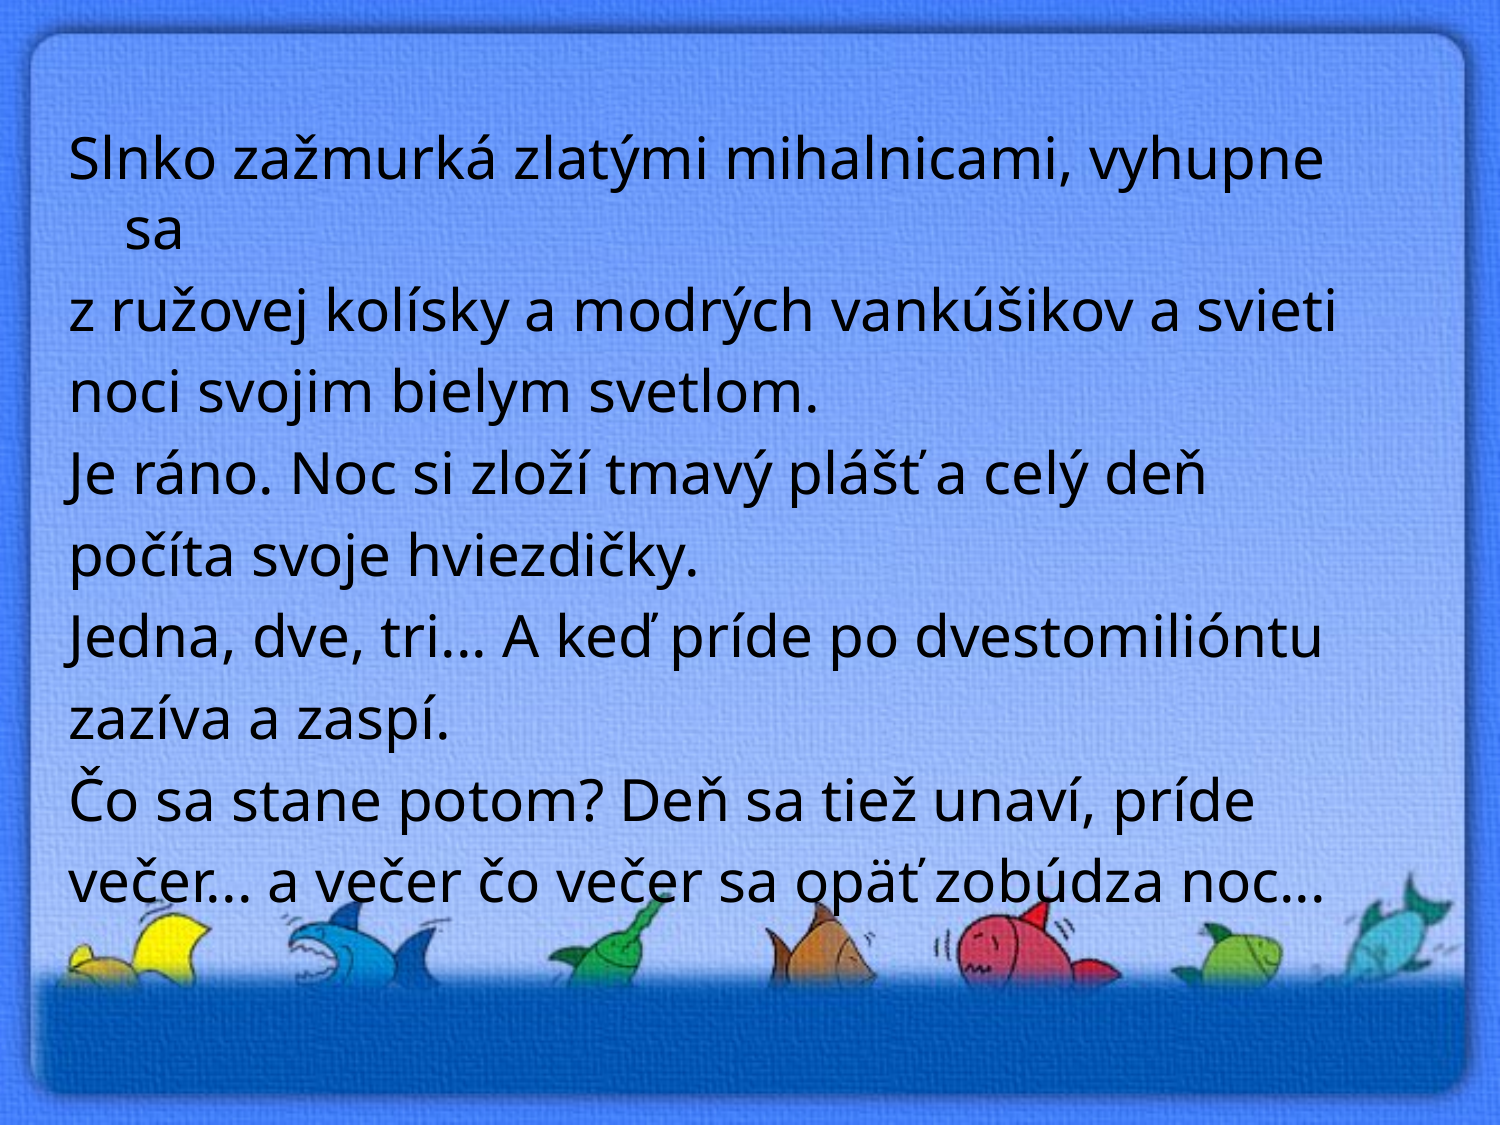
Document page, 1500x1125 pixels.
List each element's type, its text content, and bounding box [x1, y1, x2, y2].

list Slnko zažmurká zlatými mihalnicami, vyhupne sa z ružovej kolísky a modrých vankúšikov a svieti noci svojim bielym svetlom. Je ráno. Noc si zloží tmavý plášť a celý deň počíta svoje hviezdičky. Jedna, dve, tri... A keď príde po dvestomilióntu zazíva a zaspí. Čo sa stane potom? Deň sa tiež unaví, príde večer... a večer čo večer sa opäť zobúdza noc... [53, 113, 1412, 978]
picture [0, 0, 1500, 1125]
